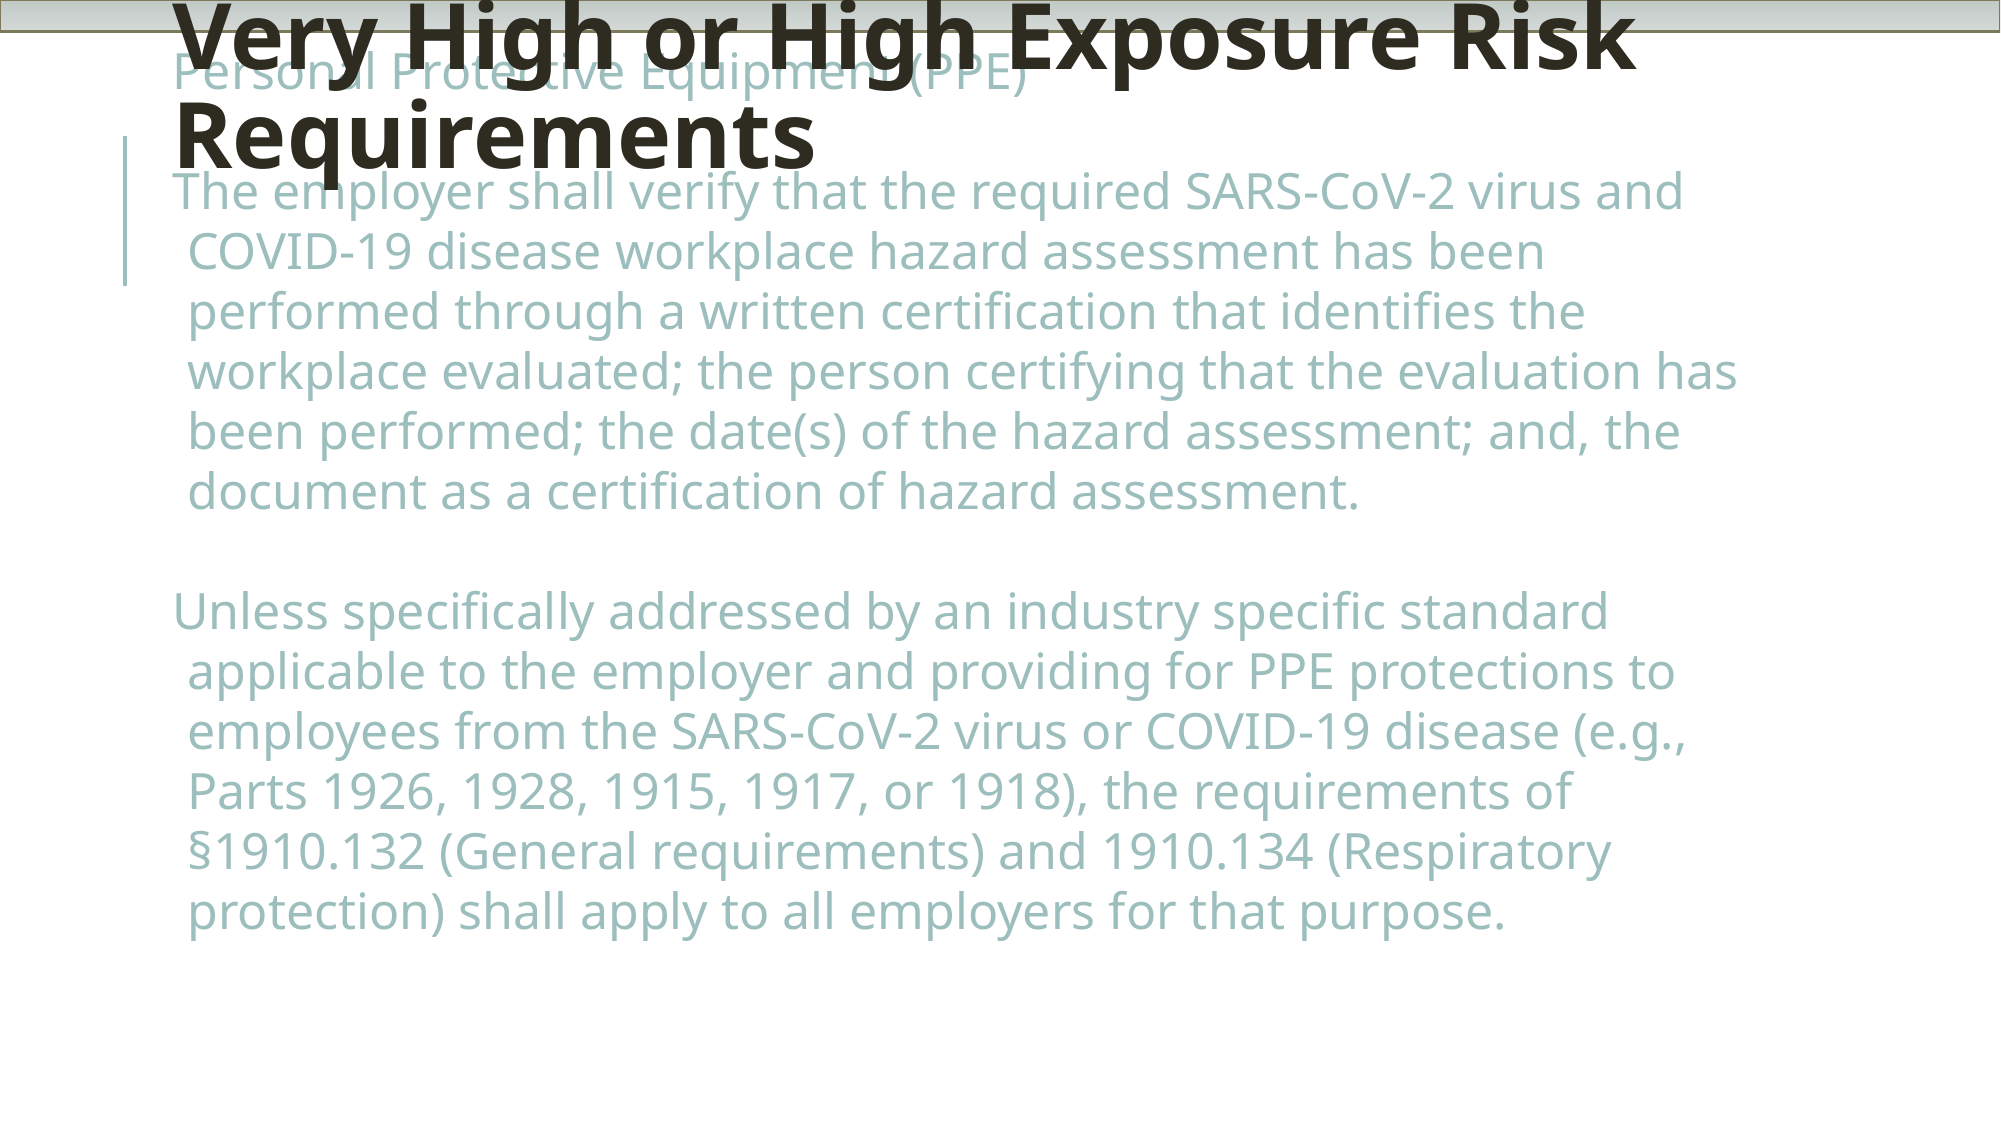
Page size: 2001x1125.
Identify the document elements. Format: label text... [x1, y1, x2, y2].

subtitle Personal Protective Equipment (PPE) The employer shall verify that the required SARS-CoV-2 virus and COVID-19 disease workplace hazard assessment has been performed through a written certification that identifies the workplace evaluated; the person certifying that the evaluation has been performed; the date(s) of the hazard assessment; and, the document as a certification of hazard assessment. Unless specifically addressed by an industry specific standard applicable to the employer and providing for PPE protections to employees from the SARS-CoV-2 virus or COVID-19 disease (e.g., Parts 1926, 1928, 1915, 1917, or 1918), the requirements of §1910.132 (General requirements) and 1910.134 (Respiratory protection) shall apply to all employers for that purpose. [157, 494, 1818, 955]
text_box Very High or High Exposure Risk Requirements [157, 62, 1969, 203]
